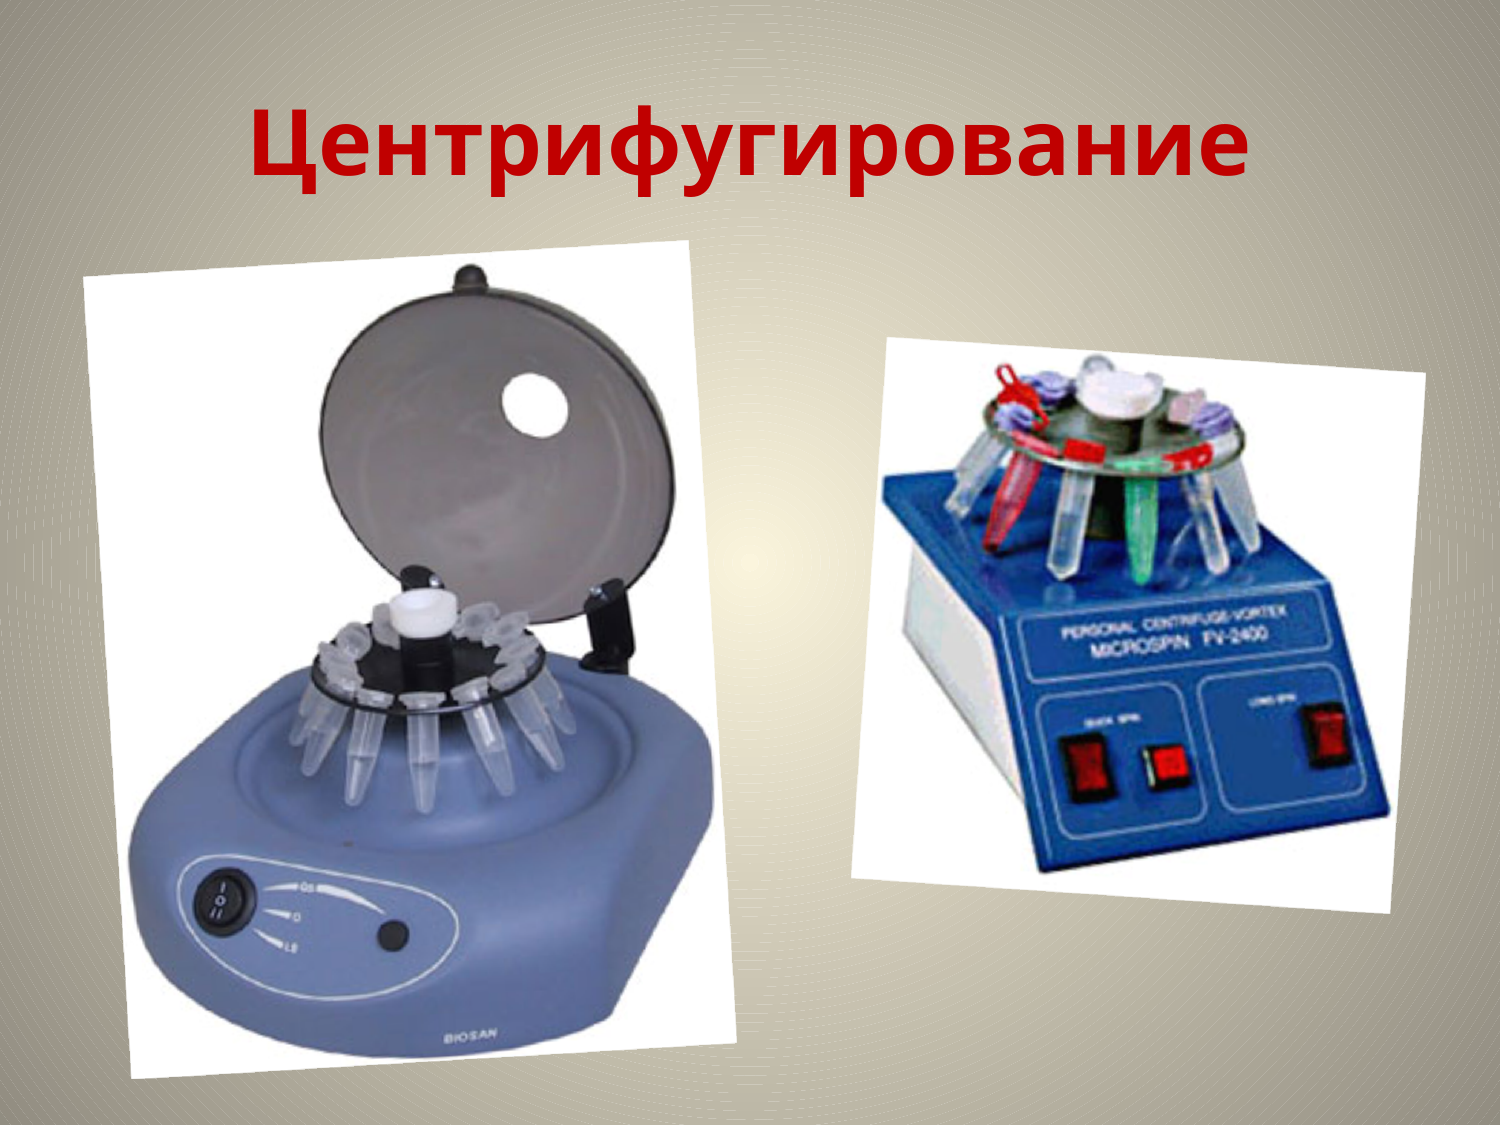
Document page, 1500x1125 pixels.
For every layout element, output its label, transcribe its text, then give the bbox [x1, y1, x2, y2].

picture [852, 338, 1425, 913]
title Центрифугирование [75, 45, 1425, 233]
picture [84, 241, 736, 1078]
